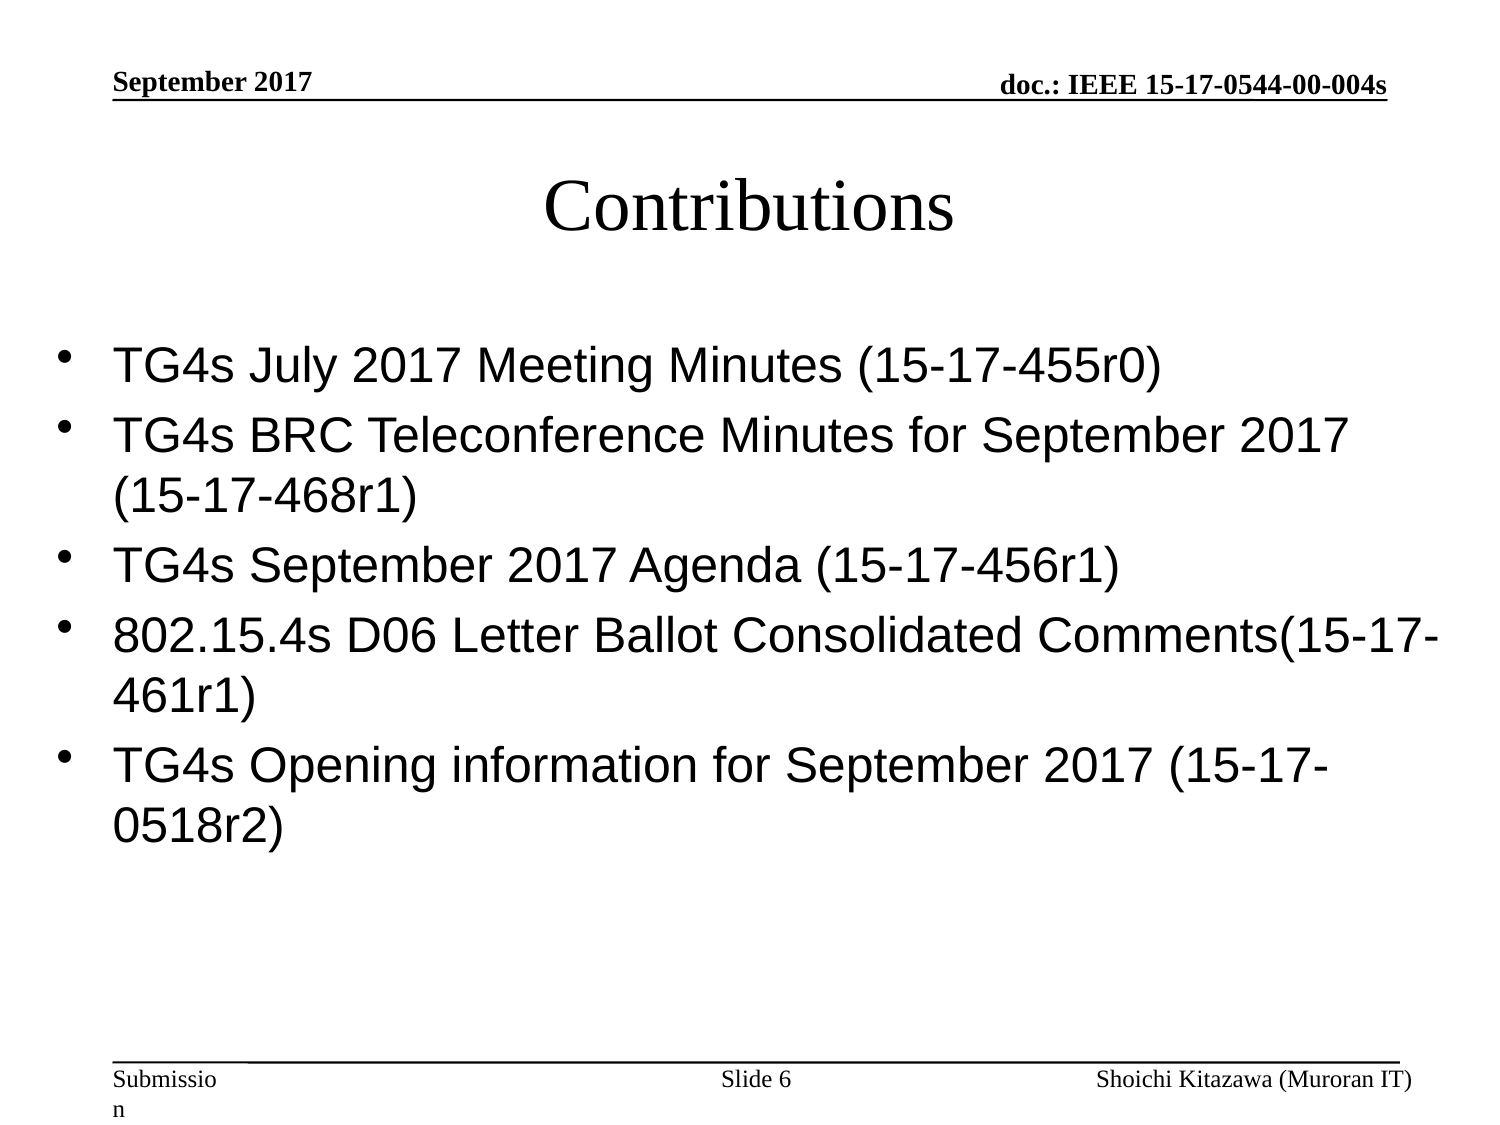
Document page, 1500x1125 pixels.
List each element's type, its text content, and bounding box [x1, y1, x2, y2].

footer Shoichi Kitazawa (Muroran IT) [900, 1062, 1413, 1093]
list TG4s July 2017 Meeting Minutes (15-17-455r0) TG4s BRC Teleconference Minutes for September 2017 (15-17-468r1) TG4s September 2017 Agenda (15-17-456r1) 802.15.4s D06 Letter Ballot Consolidated Comments(15-17-461r1) TG4s Opening information for September 2017 (15-17-0518r2) [41, 324, 1459, 1001]
slide_number Slide 6 [712, 1062, 800, 1093]
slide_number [112, 62, 375, 98]
title Contributions [112, 112, 1388, 288]
